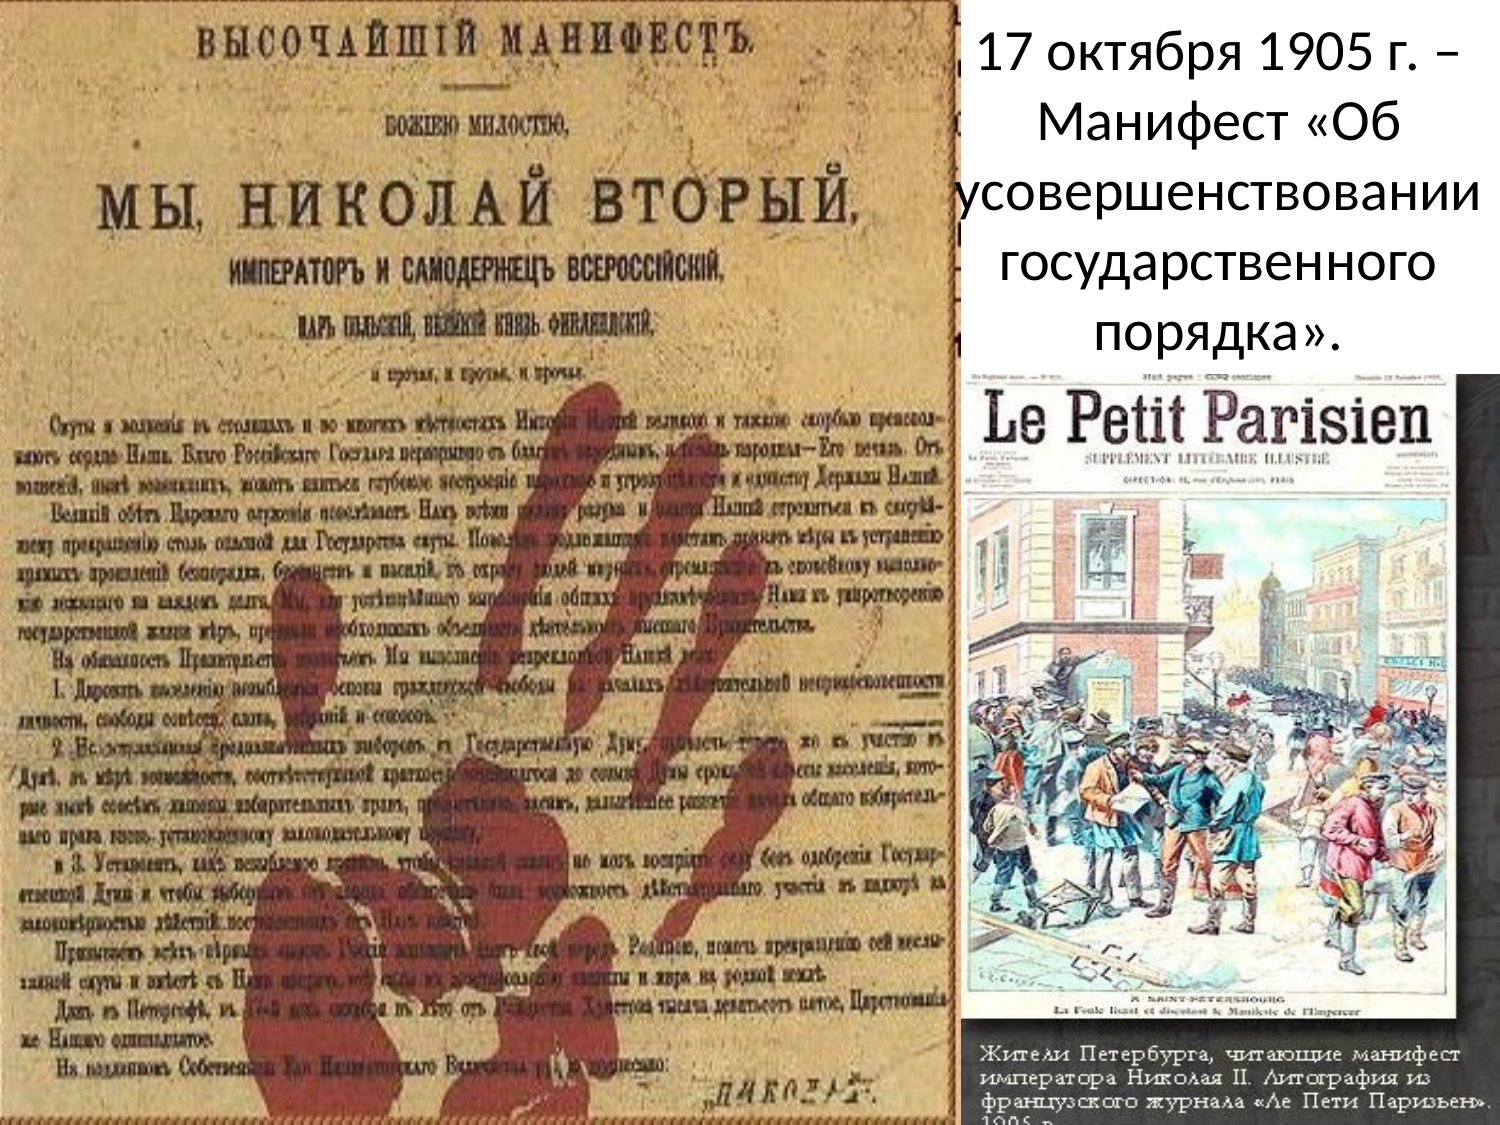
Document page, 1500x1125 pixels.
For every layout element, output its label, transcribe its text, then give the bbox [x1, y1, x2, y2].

title 17 октября 1905 г. – Манифест «Об усовершенствовании государственного порядка». [962, 0, 1500, 374]
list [965, 374, 1500, 1125]
picture [0, 0, 962, 1125]
